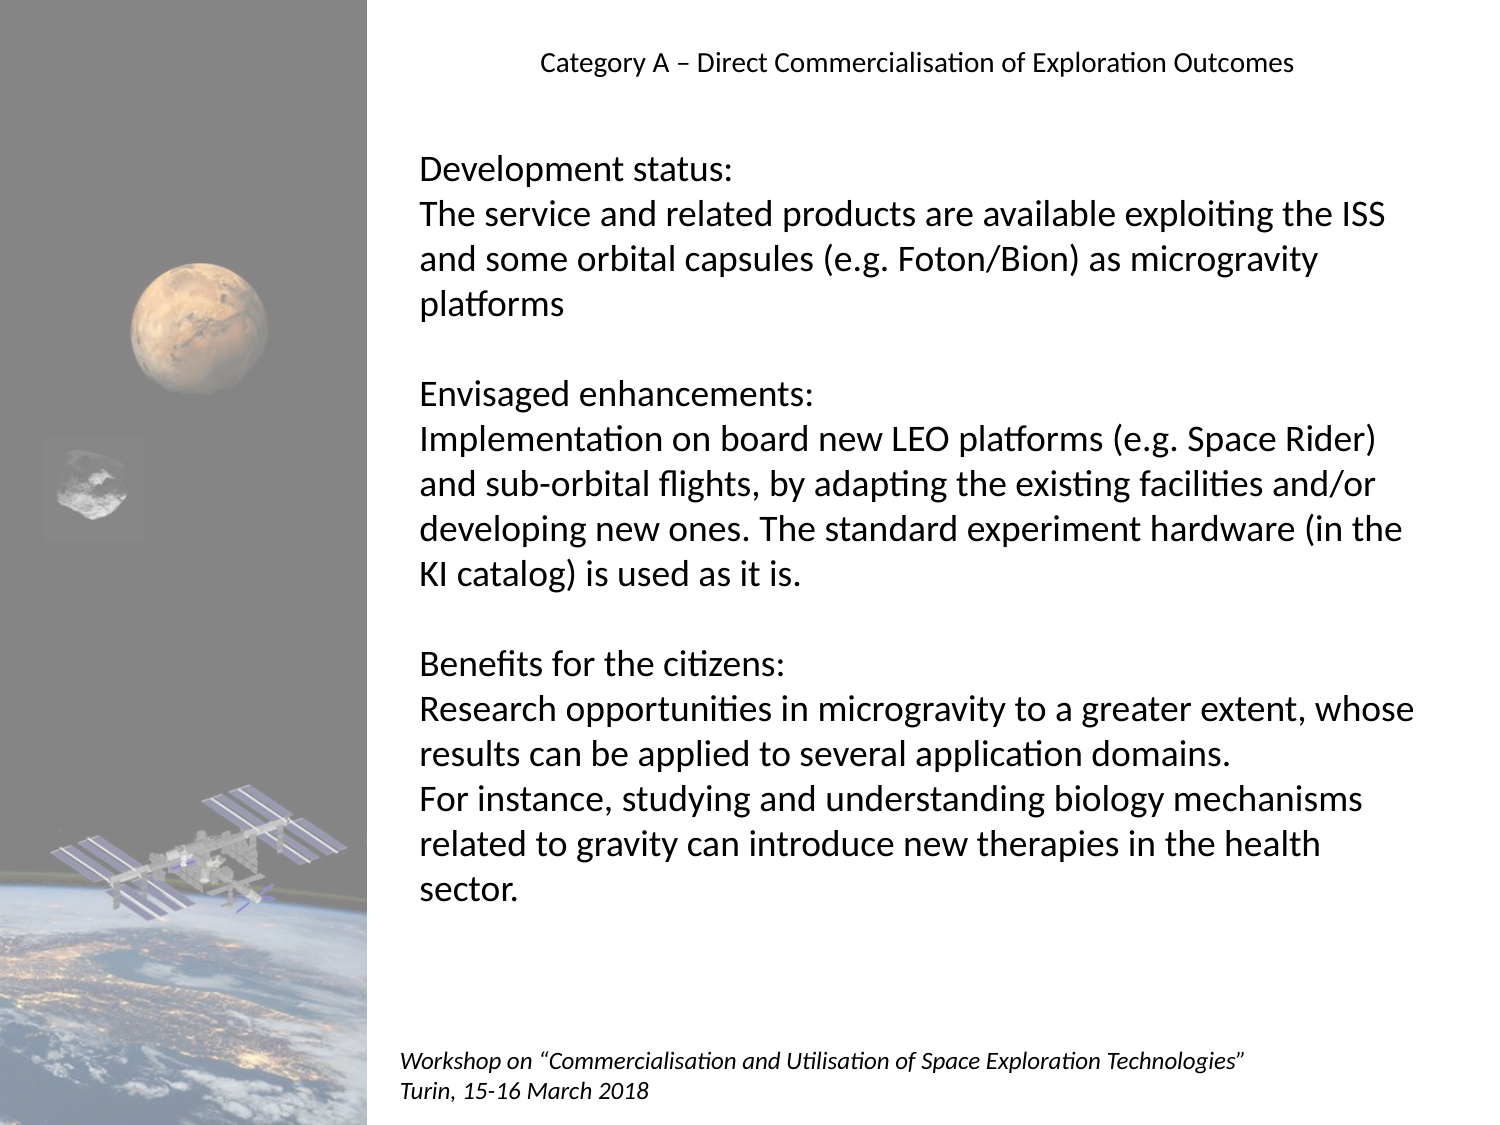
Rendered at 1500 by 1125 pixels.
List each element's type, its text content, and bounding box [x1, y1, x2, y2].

text_box Category A – Direct Commercialisation of Exploration Outcomes [525, 36, 1350, 86]
text_box Workshop on “Commercialisation and Utilisation of Space Exploration Technologies” Turin, 15-16 March 2018 [385, 1036, 1456, 1112]
text_box Development status: The service and related products are available exploiting the ISS and some orbital capsules (e.g. Foton/Bion) as microgravity platforms Envisaged enhancements: Implementation on board new LEO platforms (e.g. Space Rider) and sub-orbital flights, by adapting the existing facilities and/or developing new ones. The standard experiment hardware (in the KI catalog) is used as it is. Benefits for the citizens: Research opportunities in microgravity to a greater extent, whose results can be applied to several application domains. For instance, studying and understanding biology mechanisms related to gravity can introduce new therapies in the health sector. [404, 136, 1437, 917]
picture [0, 0, 367, 1125]
